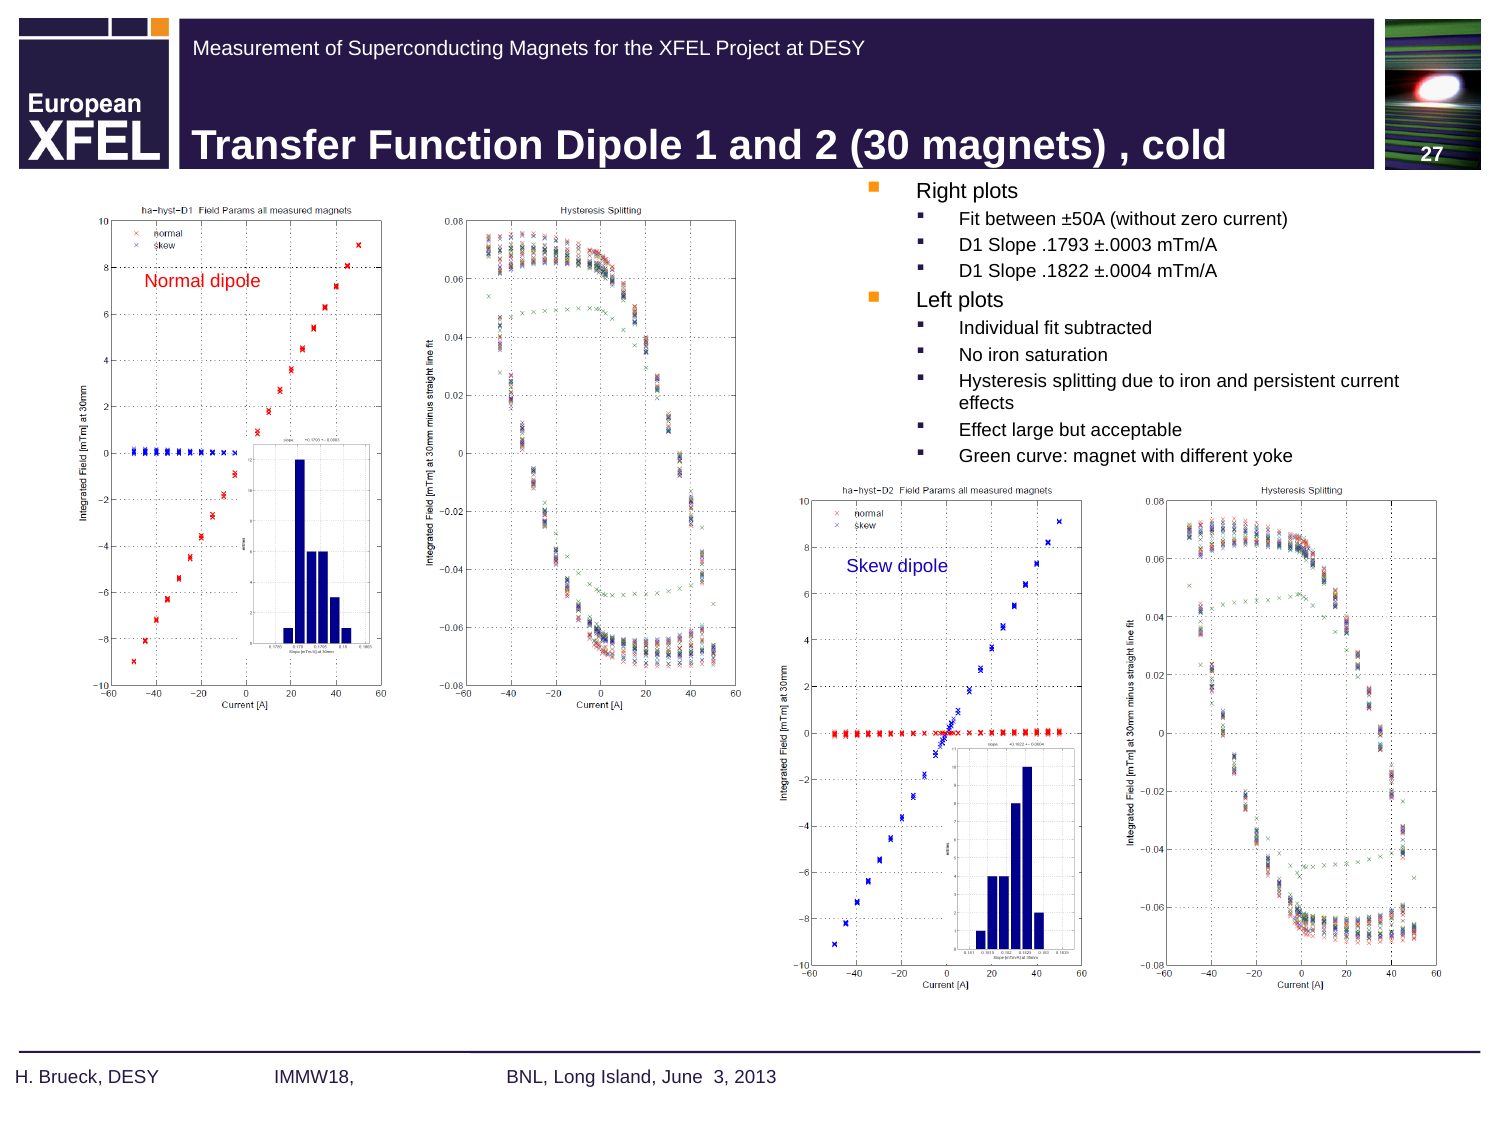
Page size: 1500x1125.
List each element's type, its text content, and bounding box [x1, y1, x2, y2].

footer H. Brueck, DESY IMMW18, BNL, Long Island, June 3, 2013 [0, 1056, 944, 1125]
slide_number 27 [1384, 18, 1480, 169]
picture [56, 199, 756, 722]
picture [1385, 19, 1481, 170]
picture [767, 479, 1466, 999]
picture [19, 18, 169, 169]
list Right plots Fit between ±50A (without zero current) D1 Slope .1793 ±.0003 mTm/A D1 Slope .1822 ±.0004 mTm/A Left plots Individual fit subtracted No iron saturation Hysteresis splitting due to iron and persistent current effects Effect large but acceptable Green curve: magnet with different yoke [822, 176, 1430, 465]
title Transfer Function Dipole 1 and 2 (30 magnets) , cold [179, 88, 1375, 168]
